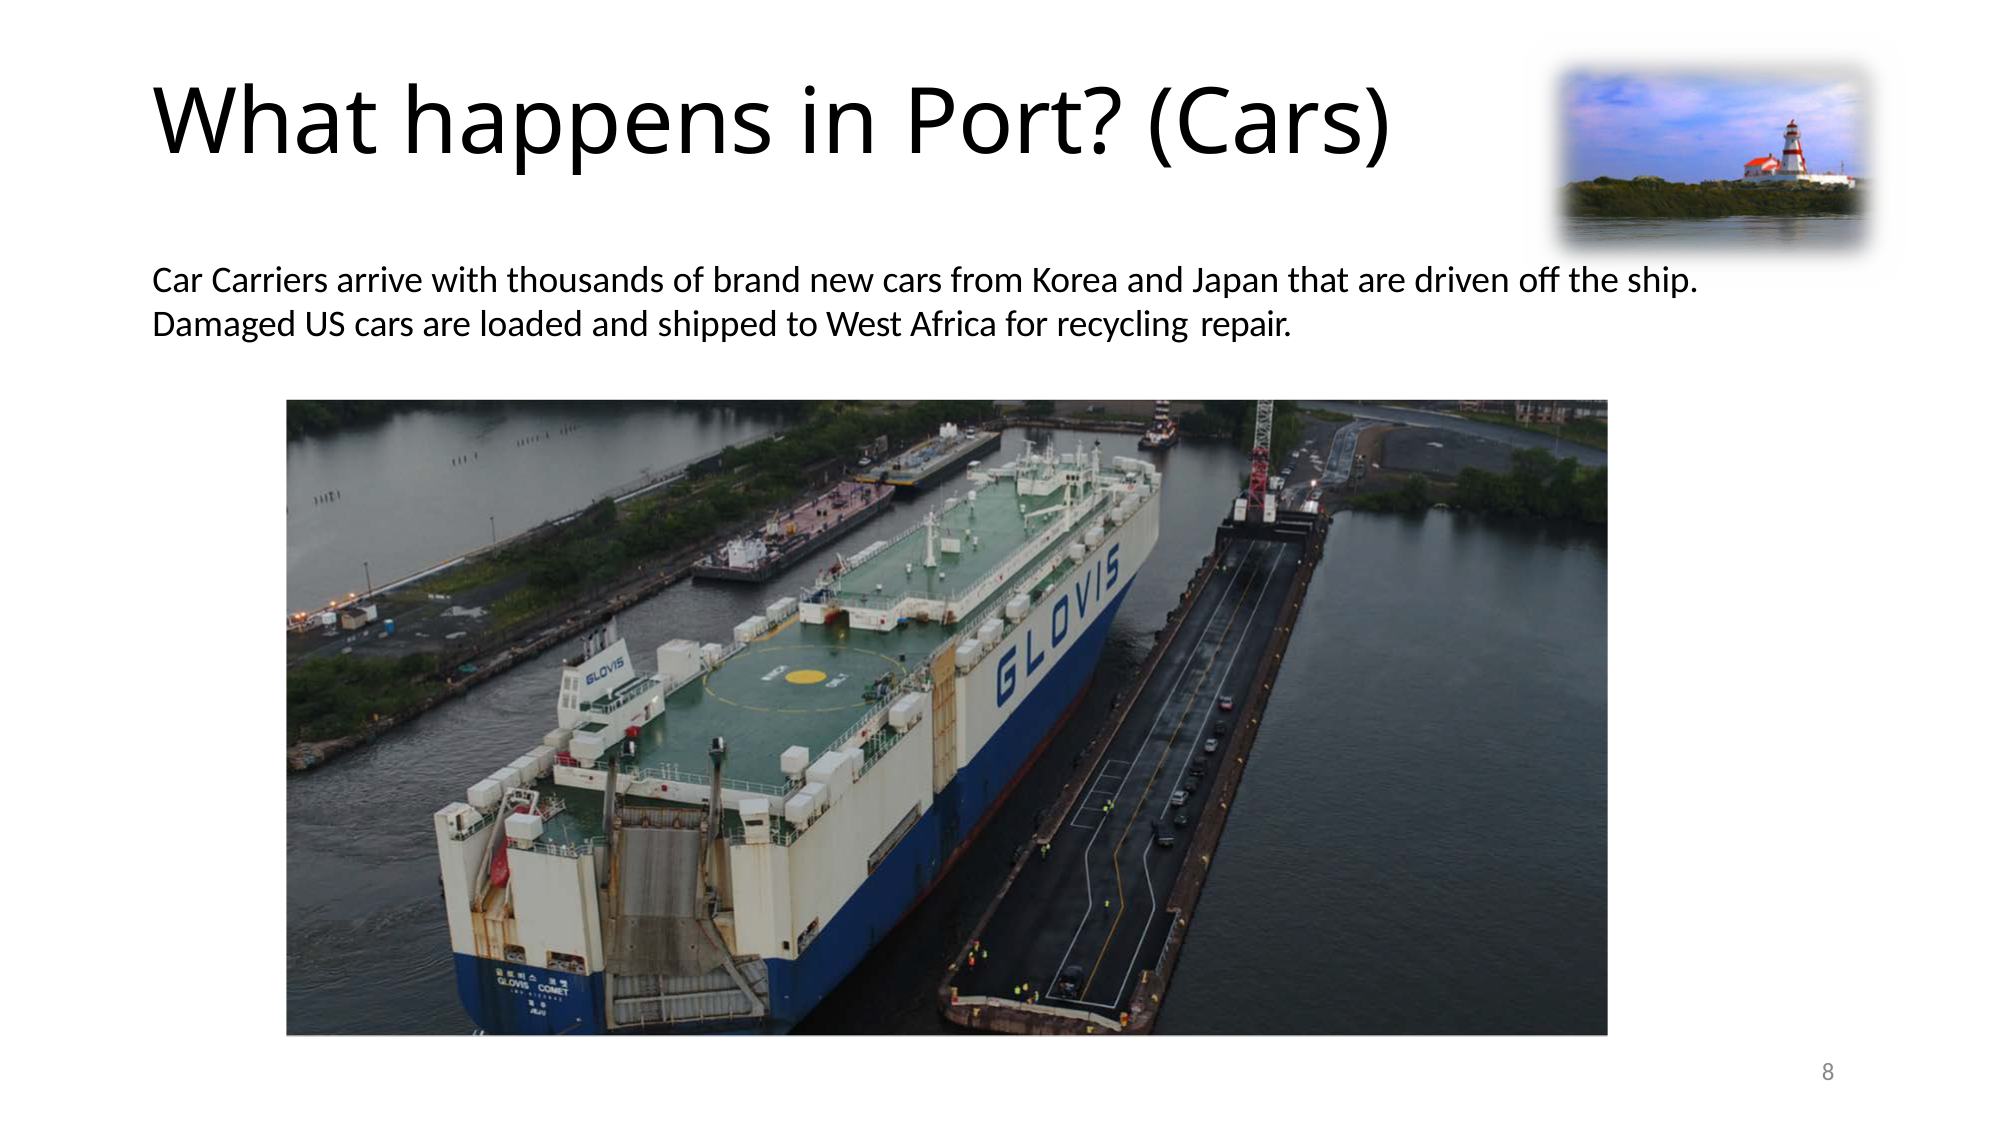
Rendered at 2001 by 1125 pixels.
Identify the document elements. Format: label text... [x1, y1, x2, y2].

text_box Car Carriers arrive with thousands of brand new cars from Korea and Japan that are driven off the ship. Damaged US cars are loaded and shipped to West Africa for recycling repair. [150, 251, 1720, 344]
text_box [286, 399, 1608, 1037]
text_box [1522, 32, 1906, 289]
text_box 8 [1817, 1054, 1852, 1086]
text_box What happens in Port? (Cars) [150, 59, 1475, 172]
